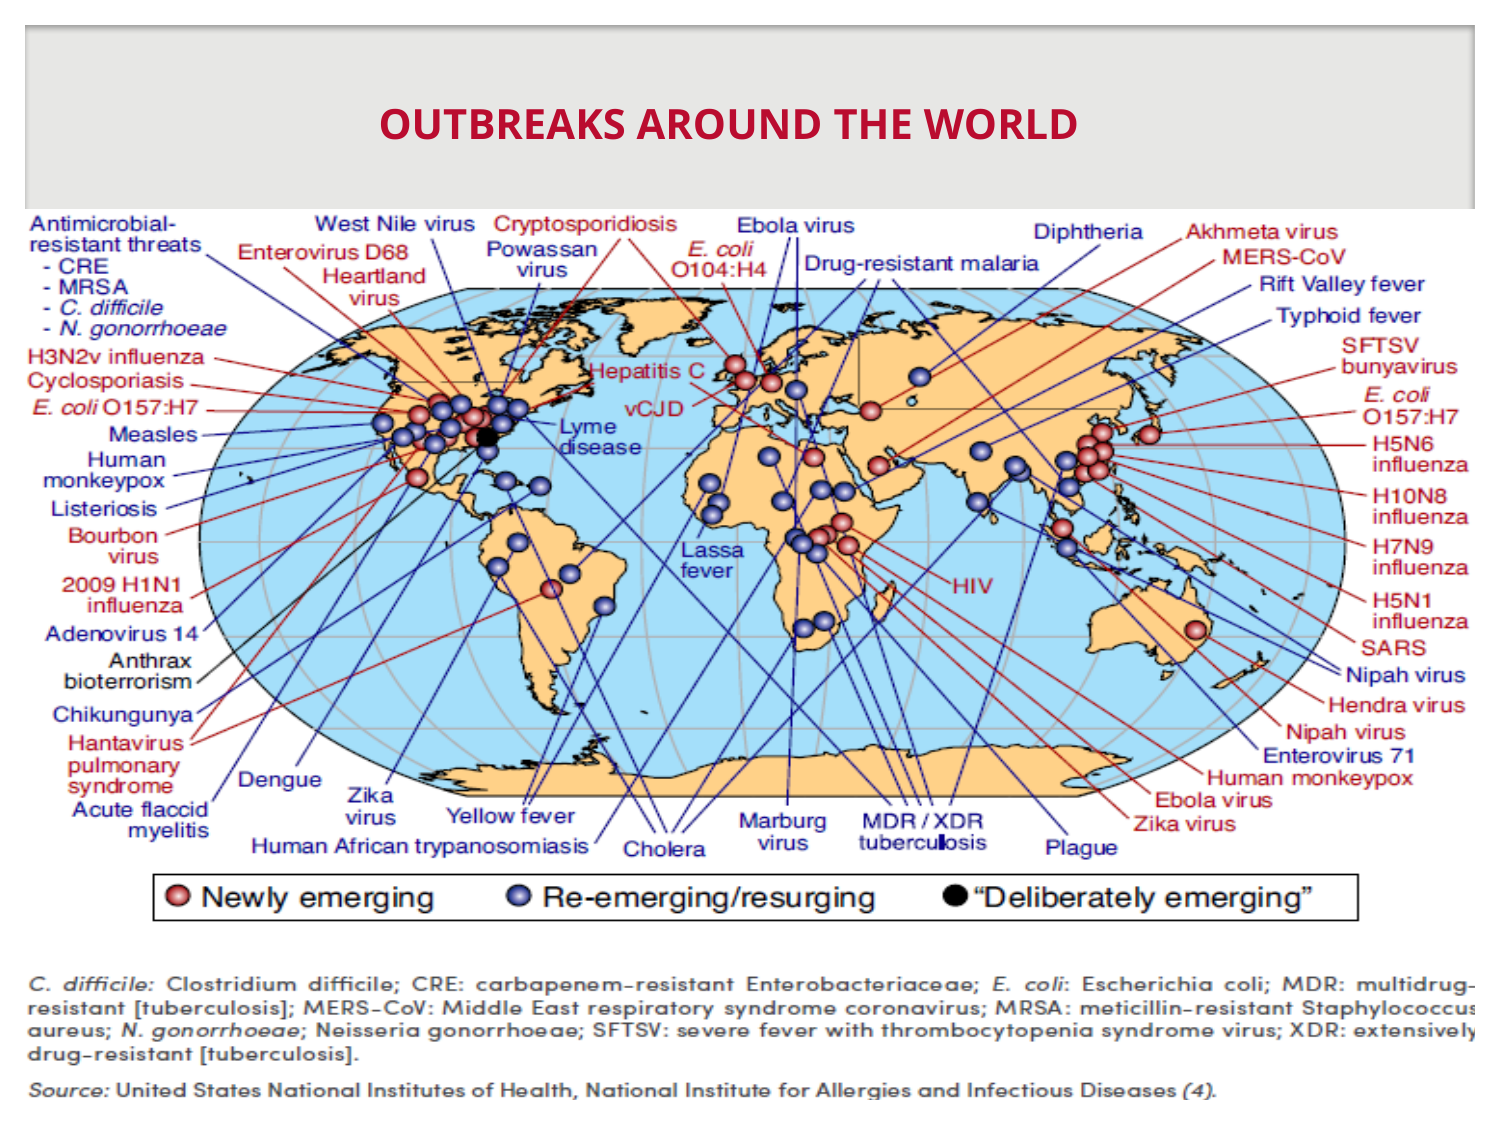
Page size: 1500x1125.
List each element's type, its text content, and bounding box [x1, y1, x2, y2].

picture [24, 208, 1476, 1101]
title OUTBREAKS AROUND THE WORLD [50, 89, 1408, 156]
